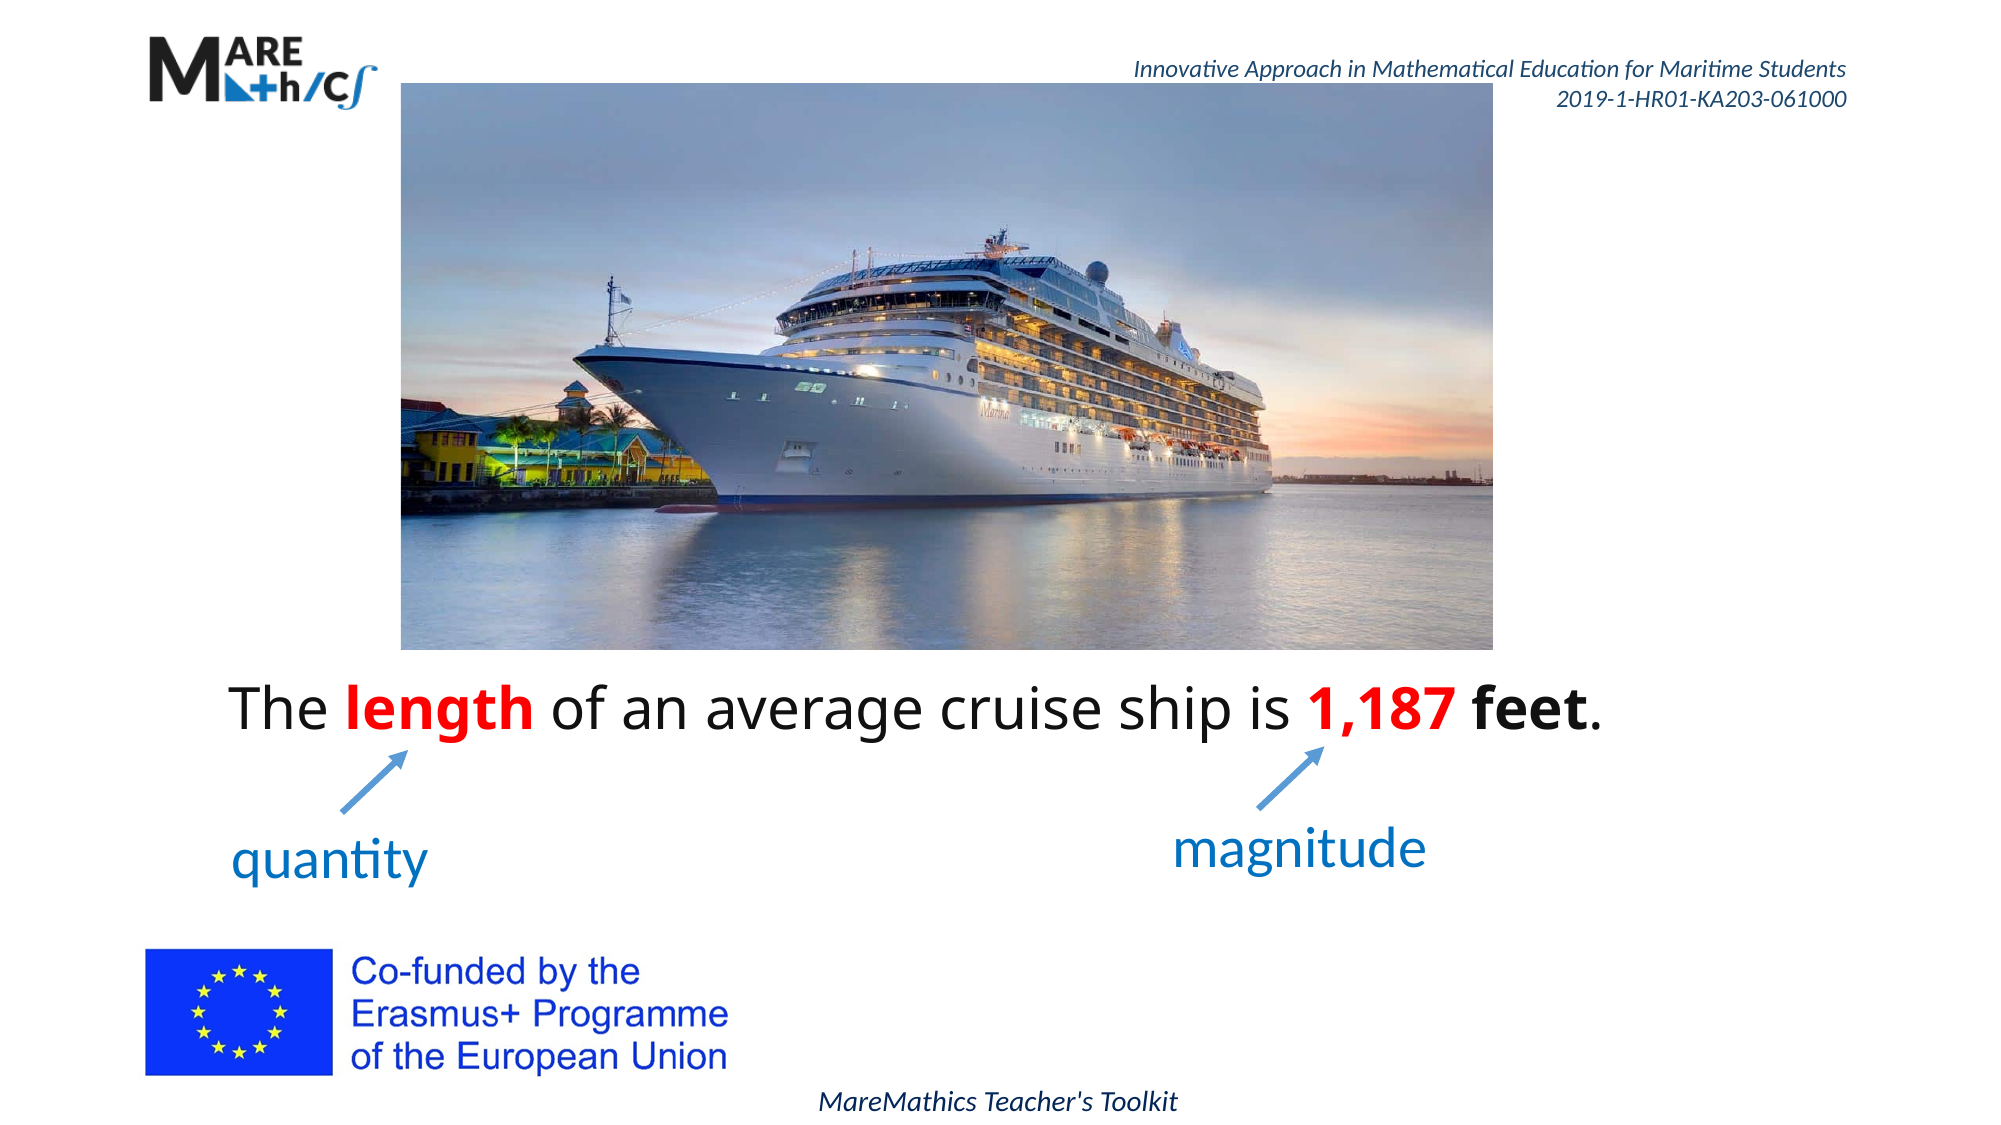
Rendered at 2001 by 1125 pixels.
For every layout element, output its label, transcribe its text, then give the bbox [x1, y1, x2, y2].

text_box The length of an average cruise ship is 1,187 feet. [213, 664, 1867, 749]
picture [400, 83, 1493, 650]
picture [149, 36, 378, 110]
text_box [341, 749, 409, 813]
text_box magnitude [1157, 801, 1443, 887]
text_box quantity [216, 812, 444, 898]
picture [137, 930, 783, 1100]
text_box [1258, 746, 1325, 810]
